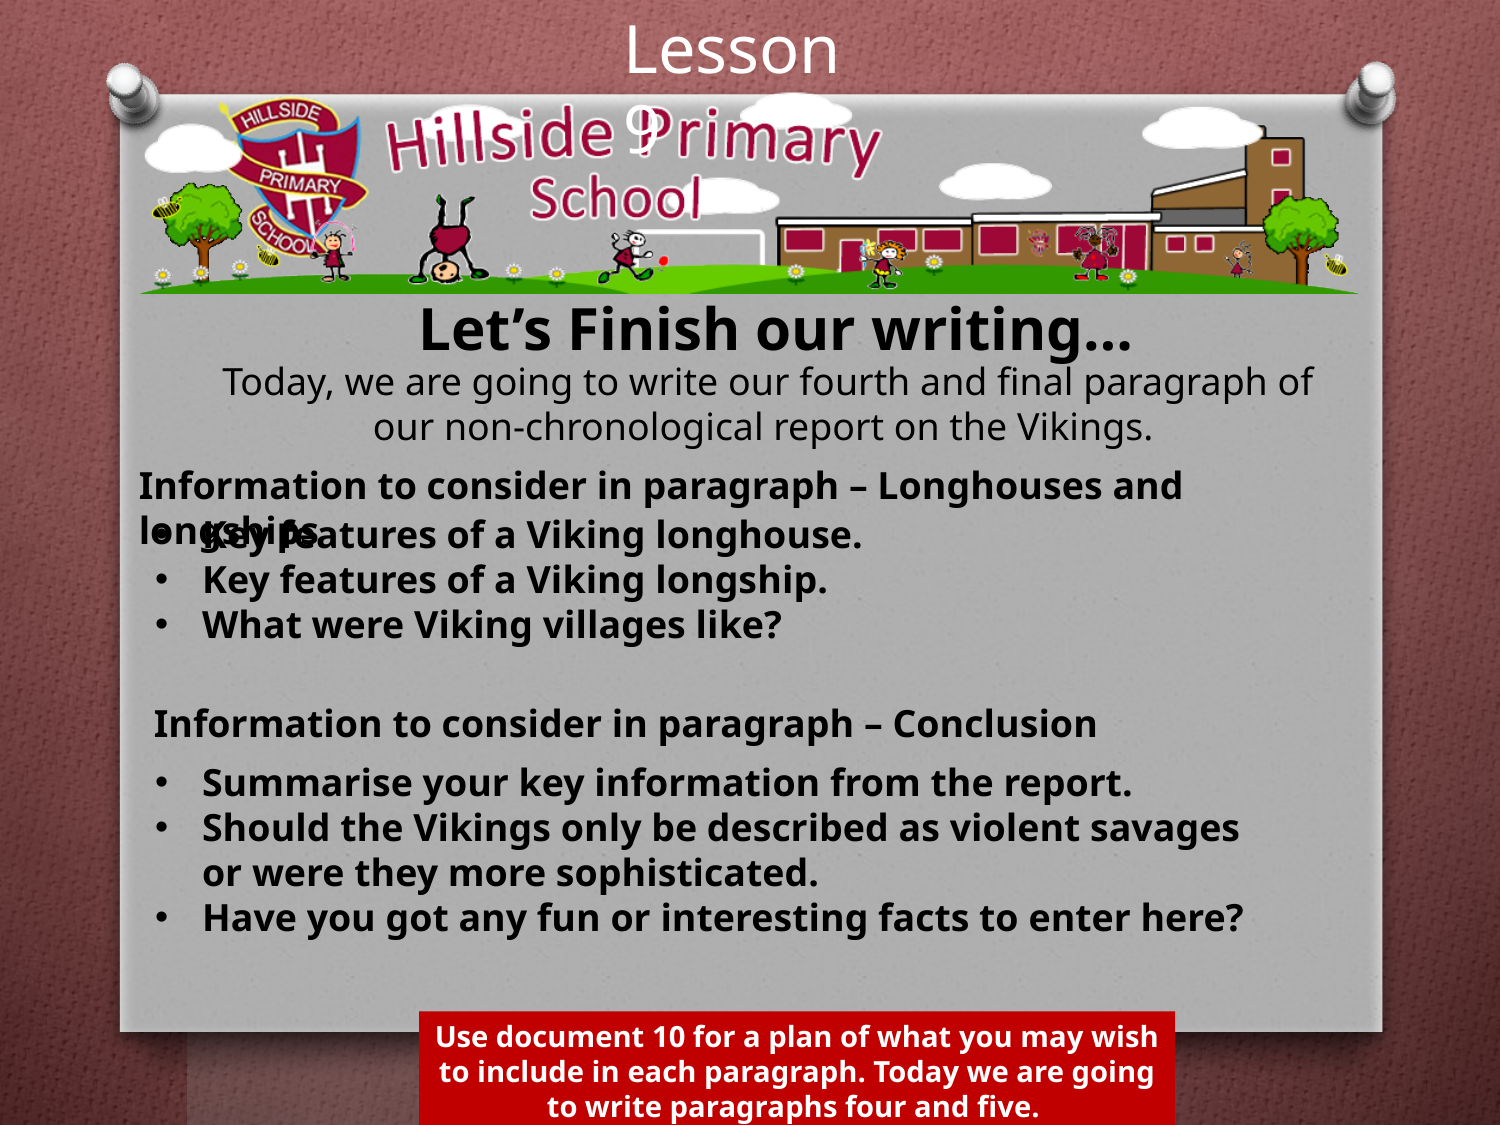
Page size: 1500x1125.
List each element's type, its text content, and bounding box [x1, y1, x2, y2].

text_box Use document 10 for a plan of what you may wish to include in each paragraph. Today we are going to write paragraphs four and five. [419, 1011, 1176, 1125]
picture [75, 29, 1439, 294]
text_box Information to consider in paragraph – Conclusion [139, 692, 1345, 753]
text_box Key features of a Viking longhouse. Key features of a Viking longship. What were Viking villages like? [140, 503, 987, 654]
text_box Summarise your key information from the report. Should the Vikings only be described as violent savages or were they more sophisticated. Have you got any fun or interesting facts to enter here? [140, 751, 1306, 947]
text_box Lesson 9 [608, 0, 904, 89]
title Let’s Finish our writing… [230, 301, 1322, 350]
text_box Information to consider in paragraph – Longhouses and longships [123, 454, 1329, 560]
text_box Today, we are going to write our fourth and final paragraph of our non-chronological report on the Vikings. [181, 350, 1356, 456]
